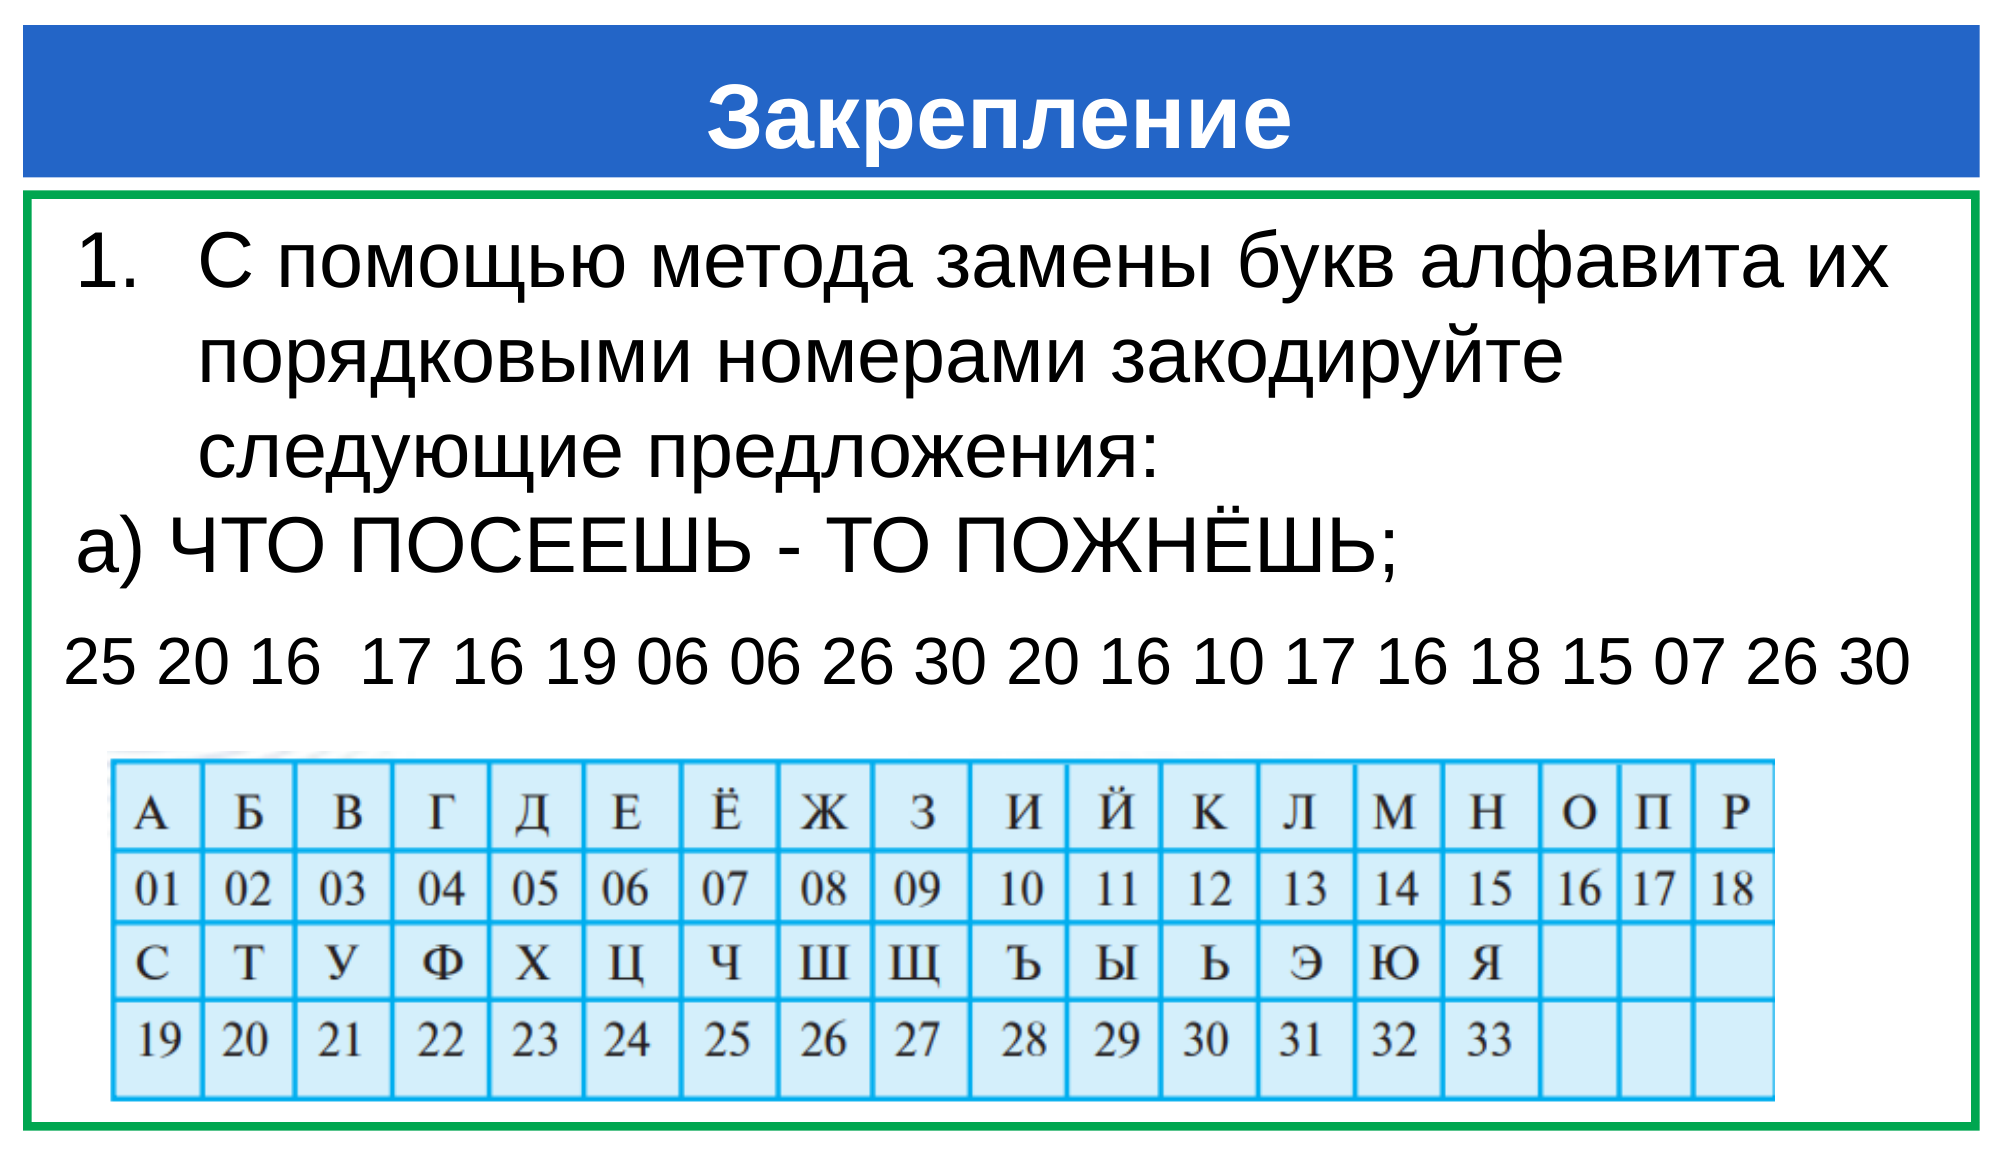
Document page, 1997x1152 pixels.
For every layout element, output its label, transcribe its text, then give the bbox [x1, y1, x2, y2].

picture [1695, 924, 1776, 998]
picture [874, 852, 968, 920]
picture [586, 852, 680, 920]
picture [115, 1002, 201, 1097]
picture [1261, 852, 1353, 920]
picture [780, 924, 871, 998]
picture [1069, 924, 1159, 998]
picture [874, 924, 968, 998]
picture [115, 852, 201, 920]
picture [1357, 924, 1441, 998]
text_box С помощью метода замены букв алфавита их порядковыми номерами закодируйте следующие предложения: a) ЧТО ПОСЕЕШЬ - ТО ПОЖНЁШЬ; [60, 200, 1924, 596]
picture [1621, 1002, 1692, 1097]
picture [683, 852, 776, 920]
picture [1445, 1002, 1538, 1097]
picture [1542, 852, 1617, 920]
picture [683, 924, 776, 998]
text_box Закрепление [60, 50, 1936, 167]
picture [205, 924, 293, 998]
picture [1445, 763, 1538, 849]
picture [973, 763, 1159, 849]
picture [973, 924, 1065, 998]
picture [297, 763, 390, 849]
picture [1163, 852, 1256, 920]
picture [780, 1002, 871, 1097]
picture [874, 1002, 968, 1097]
picture [683, 1002, 776, 1097]
picture [1163, 1002, 1256, 1097]
picture [683, 763, 776, 849]
picture [1695, 763, 1776, 849]
picture [1357, 852, 1441, 920]
picture [297, 852, 390, 920]
picture [395, 763, 487, 849]
picture [874, 763, 968, 849]
picture [1261, 924, 1353, 998]
picture [1163, 924, 1256, 998]
picture [780, 763, 871, 849]
text_box 25 20 16 17 16 19 06 06 26 30 20 16 10 17 16 18 15 07 26 30 [48, 610, 1960, 706]
picture [1542, 763, 1692, 849]
picture [1542, 924, 1617, 998]
picture [1163, 763, 1256, 849]
picture [586, 924, 680, 998]
picture [491, 924, 581, 998]
picture [395, 924, 487, 998]
picture [1445, 924, 1538, 998]
picture [586, 1002, 680, 1097]
picture [297, 1002, 390, 1097]
picture [1069, 852, 1159, 920]
picture [1445, 852, 1538, 920]
picture [1695, 1002, 1776, 1097]
picture [491, 1002, 581, 1097]
picture [395, 852, 487, 920]
picture [1621, 924, 1692, 998]
picture [107, 751, 1776, 1104]
picture [1695, 852, 1776, 920]
picture [780, 852, 871, 920]
picture [1357, 1002, 1441, 1097]
picture [395, 1002, 487, 1097]
picture [491, 763, 581, 849]
picture [1069, 1002, 1159, 1097]
picture [205, 763, 293, 849]
picture [491, 852, 581, 920]
picture [973, 1002, 1065, 1097]
picture [205, 1002, 293, 1097]
picture [973, 852, 1065, 920]
picture [115, 763, 201, 849]
picture [586, 763, 680, 849]
picture [297, 924, 390, 998]
picture [1542, 1002, 1617, 1097]
picture [1621, 852, 1692, 920]
picture [1261, 763, 1441, 849]
picture [115, 924, 201, 998]
picture [1261, 1002, 1353, 1097]
picture [205, 852, 293, 920]
